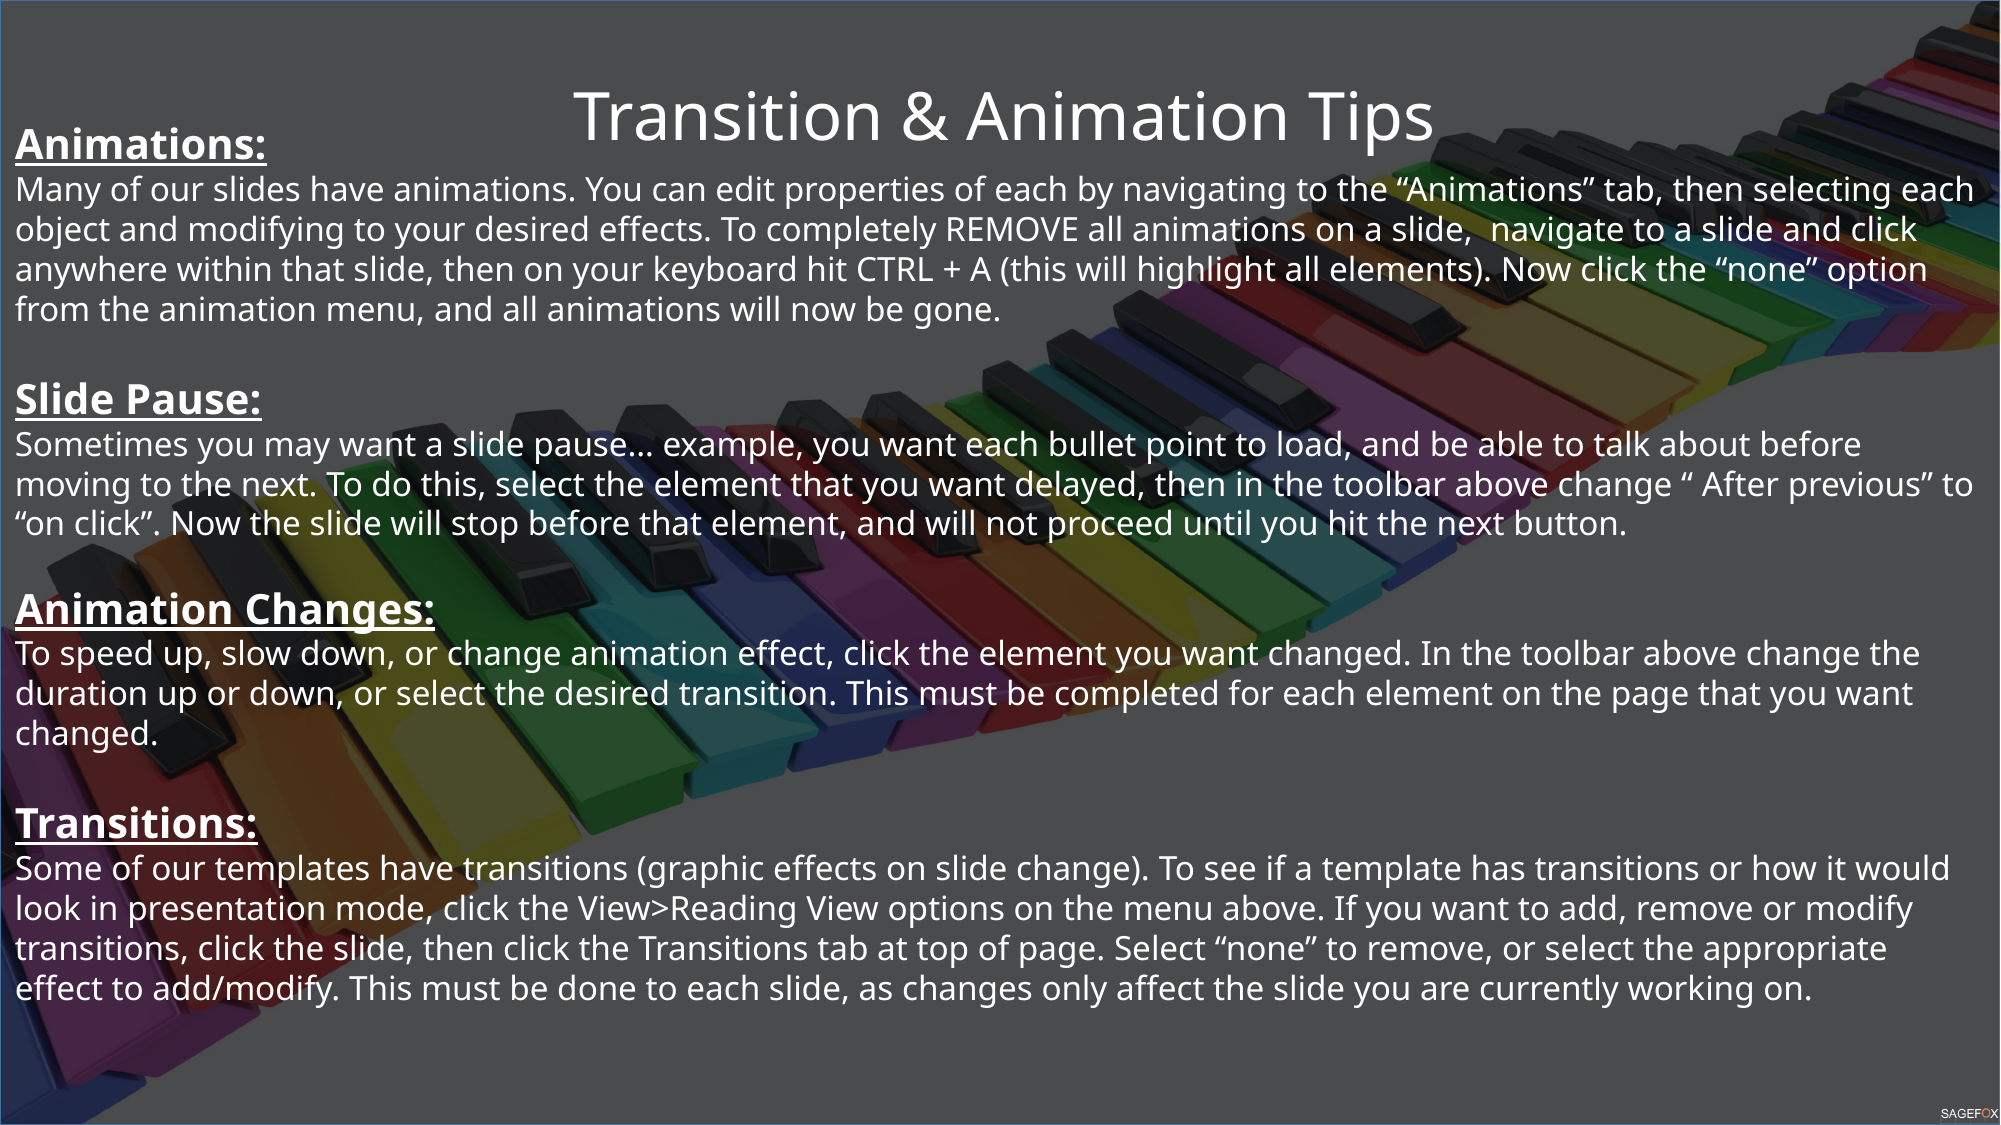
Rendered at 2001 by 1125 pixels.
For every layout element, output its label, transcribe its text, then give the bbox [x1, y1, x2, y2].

title Transition & Animation Tips [477, 59, 1532, 177]
text_box Animations: Many of our slides have animations. You can edit properties of each by navigating to the “Animations” tab, then selecting each object and modifying to your desired effects. To completely REMOVE all animations on a slide, navigate to a slide and click anywhere within that slide, then on your keyboard hit CTRL + A (this will highlight all elements). Now click the “none” option from the animation menu, and all animations will now be gone. Slide Pause: Sometimes you may want a slide pause… example, you want each bullet point to load, and be able to talk about before moving to the next. To do this, select the element that you want delayed, then in the toolbar above change “ After previous” to “on click”. Now the slide will stop before that element, and will not proceed until you hit the next button. Animation Changes: To speed up, slow down, or change animation effect, click the element you want changed. In the toolbar above change the duration up or down, or select the desired transition. This must be completed for each element on the page that you want changed. Transitions: Some of our templates have transitions (graphic effects on slide change). To see if a template has transitions or how it would look in presentation mode, click the View>Reading View options on the menu above. If you want to add, remove or modify transitions, click the slide, then click the Transitions tab at top of page. Select “none” to remove, or select the appropriate effect to add/modify. This must be done to each slide, as changes only affect the slide you are currently working on. [0, 0, 2000, 1125]
